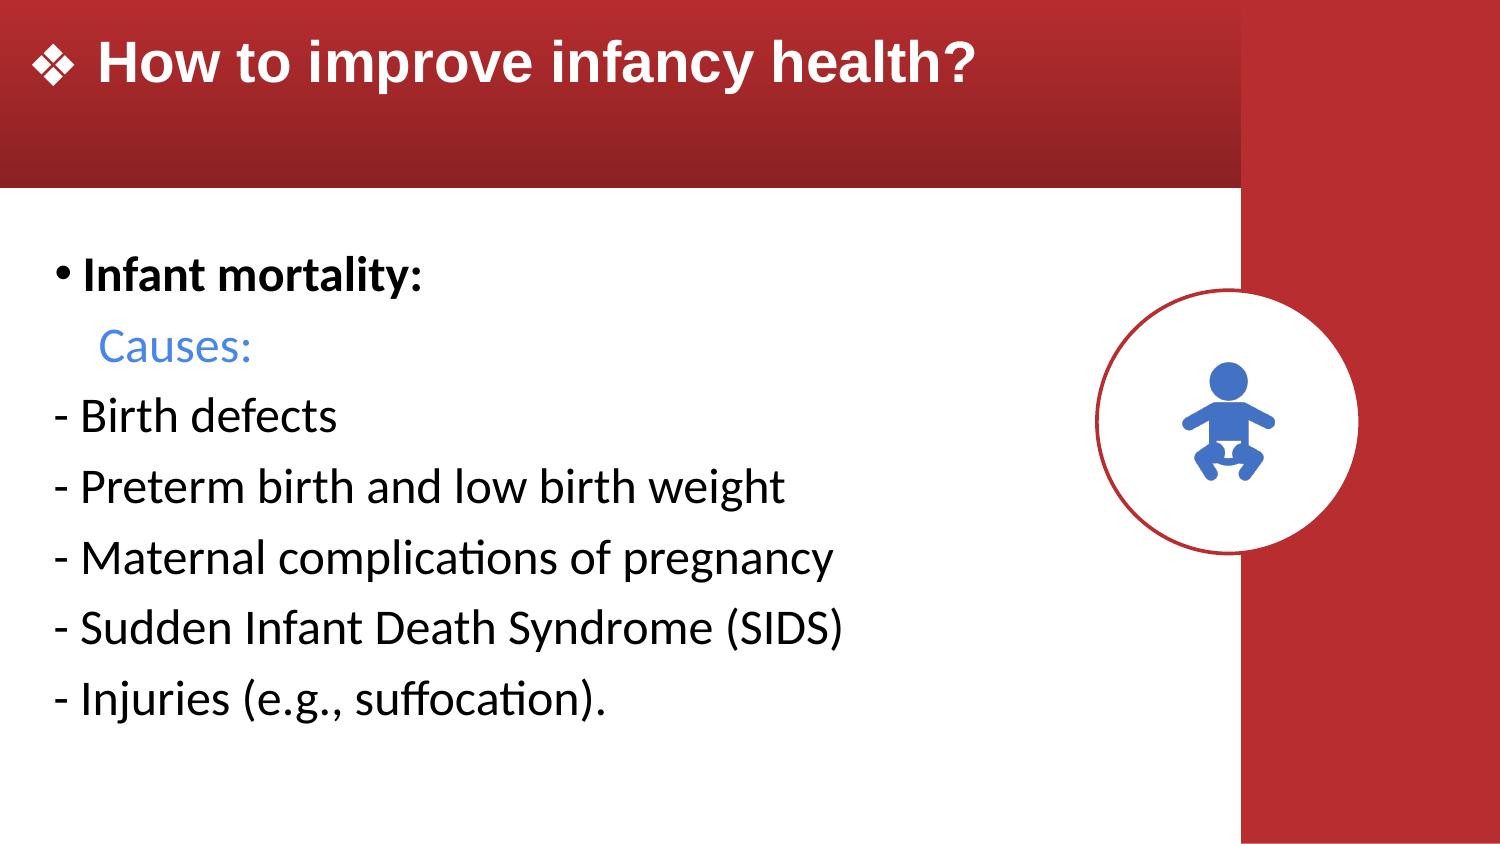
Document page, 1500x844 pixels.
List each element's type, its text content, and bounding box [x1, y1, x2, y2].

list Infant mortality: Causes: - Birth defects - Preterm birth and low birth weight - Maternal complications of pregnancy - Sudden Infant Death Syndrome (SIDS) - Injuries (e.g., suffocation). [42, 217, 1159, 828]
title How to improve infancy health? [15, 0, 1241, 176]
text_box [1096, 290, 1361, 554]
text_box [1241, 0, 1500, 844]
picture [1157, 351, 1300, 493]
